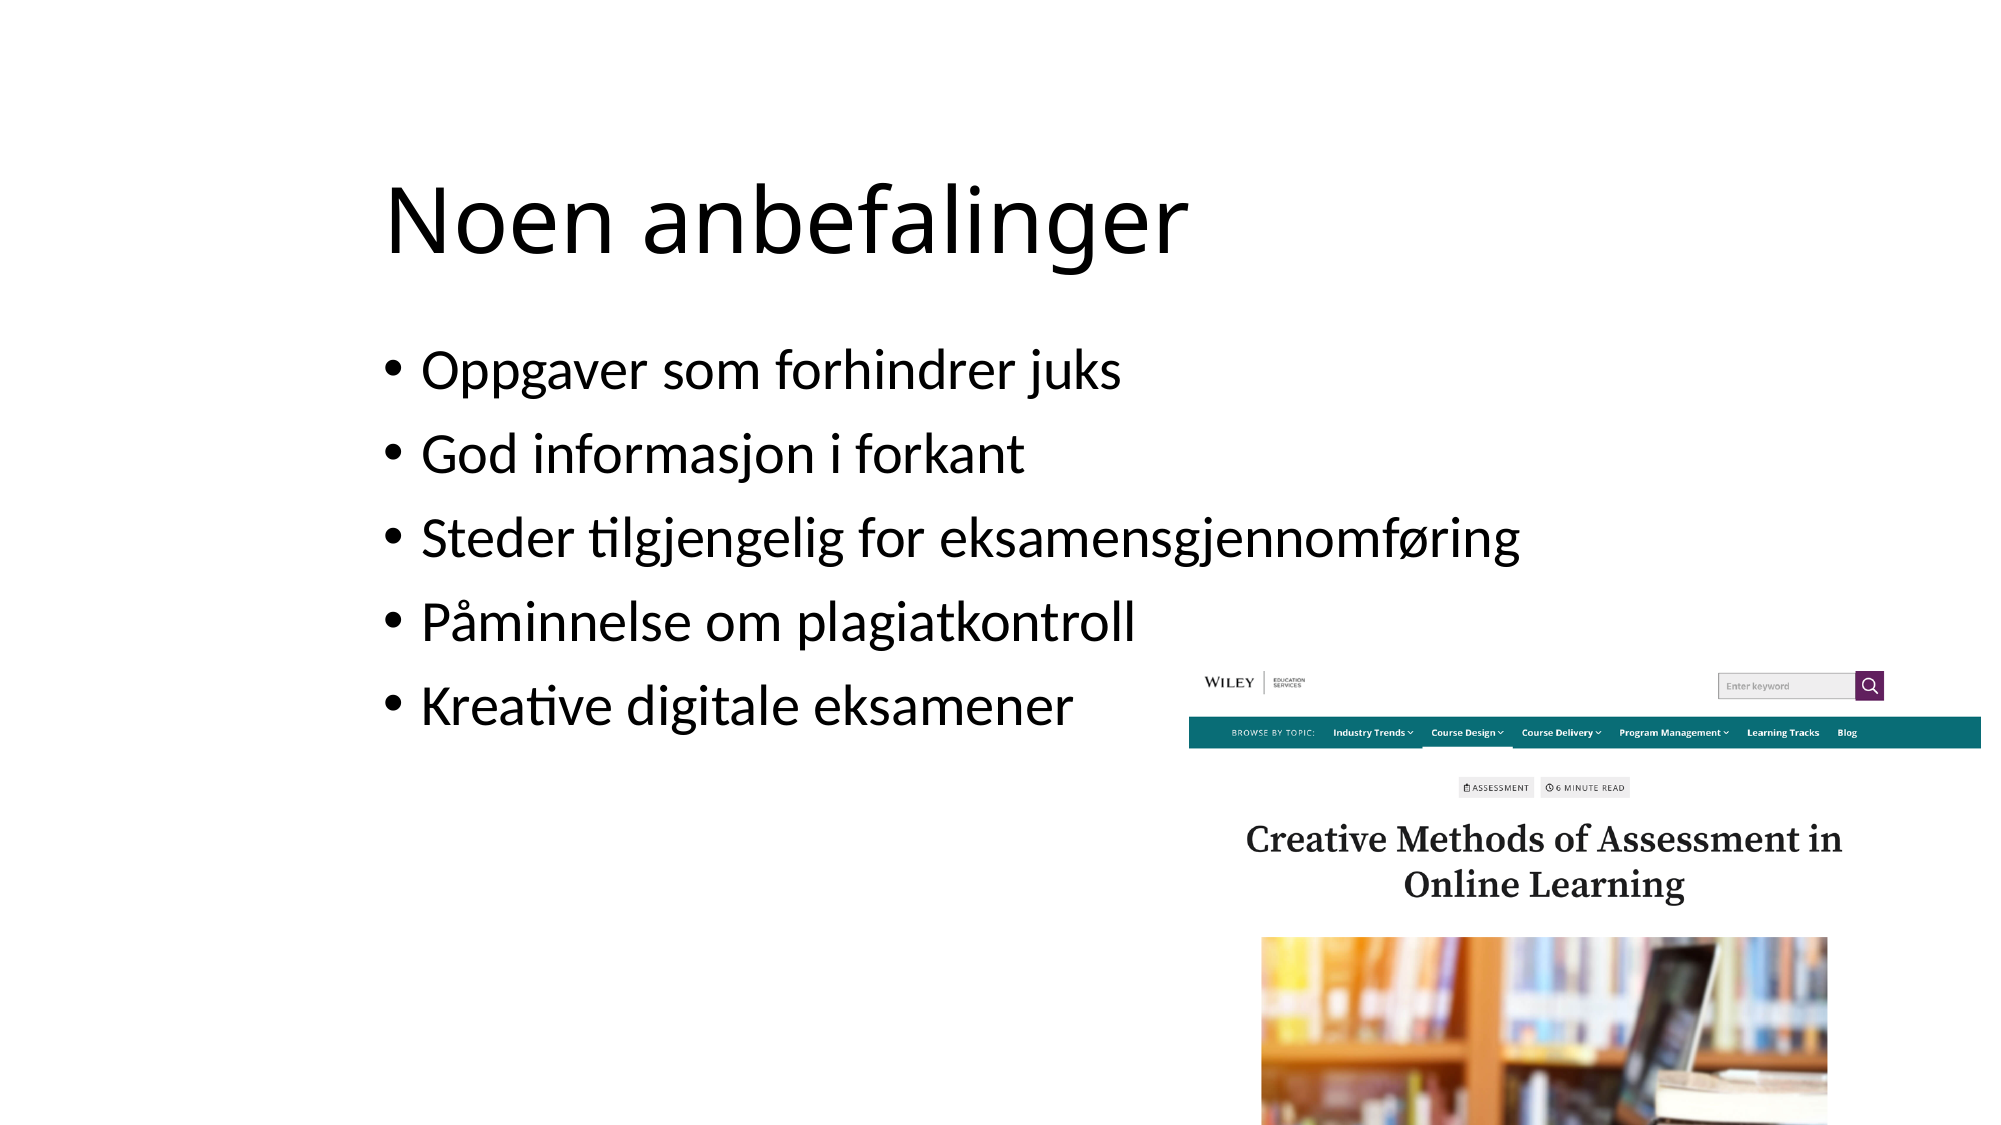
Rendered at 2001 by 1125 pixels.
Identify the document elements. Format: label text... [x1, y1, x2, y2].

list Oppgaver som forhindrer juks God informasjon i forkant Steder tilgjengelig for eksamensgjennomføring Påminnelse om plagiatkontroll Kreative digitale eksamener [368, 332, 1632, 1008]
title Noen anbefalinger [368, 130, 1632, 318]
picture [1189, 671, 1981, 1125]
